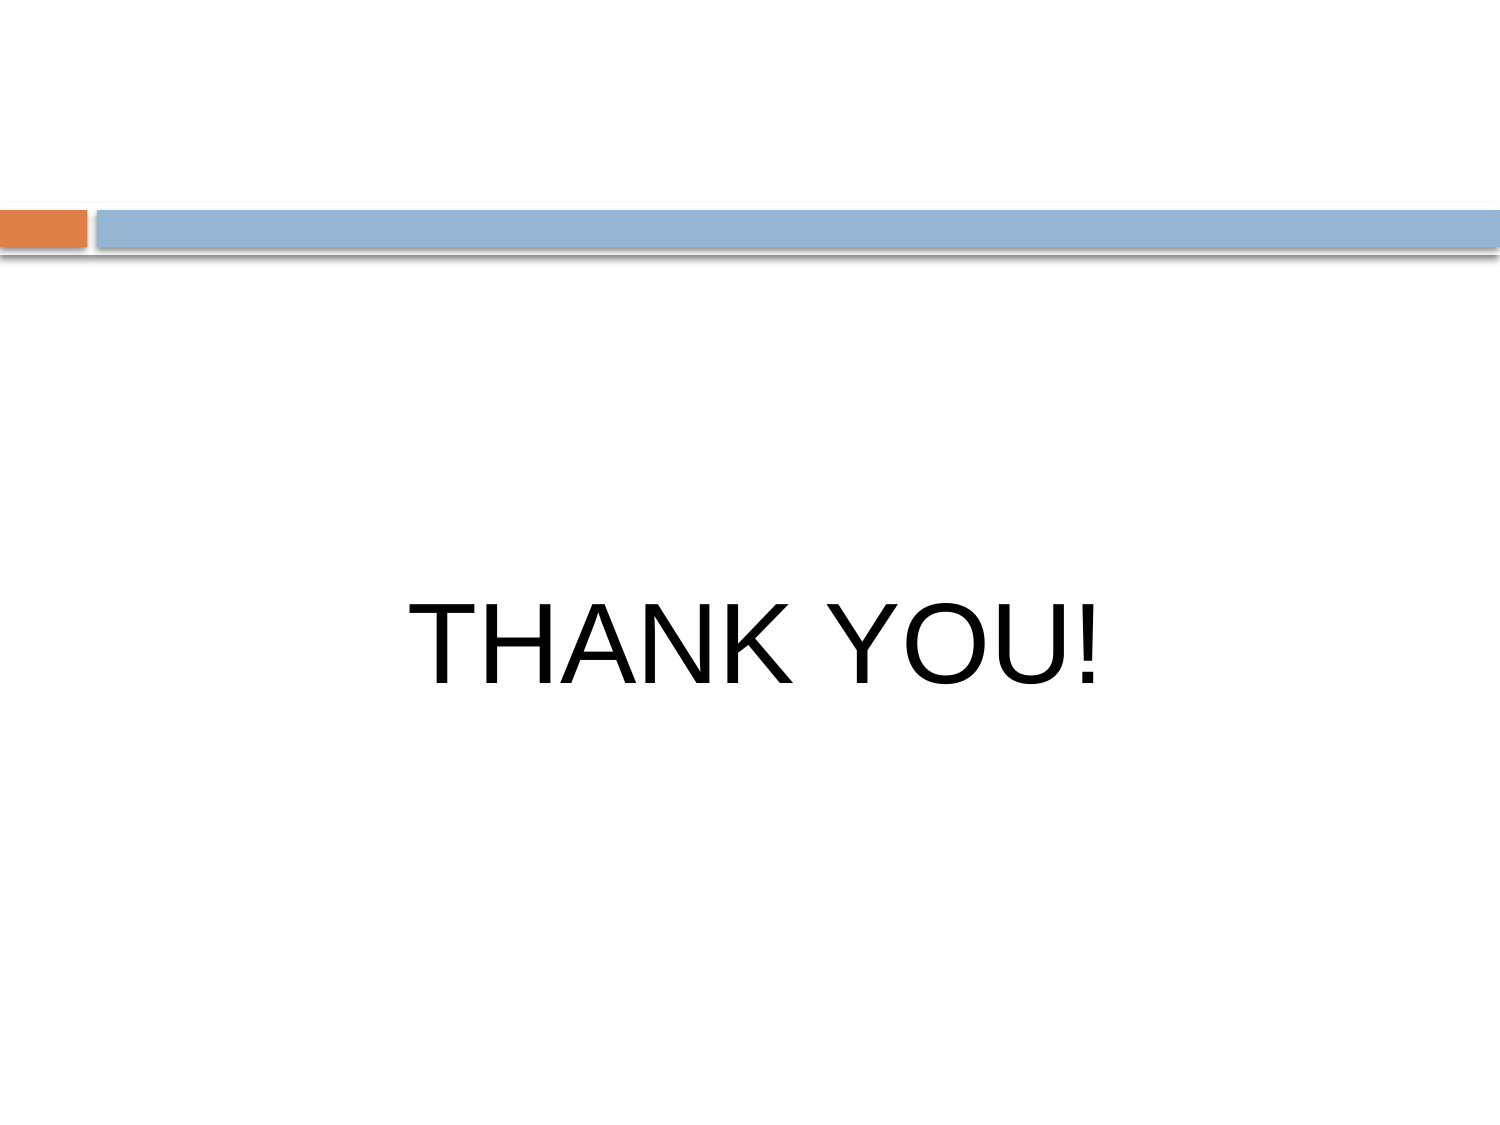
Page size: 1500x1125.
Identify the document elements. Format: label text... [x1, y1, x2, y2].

text_box THANK YOU! [124, 549, 1388, 725]
